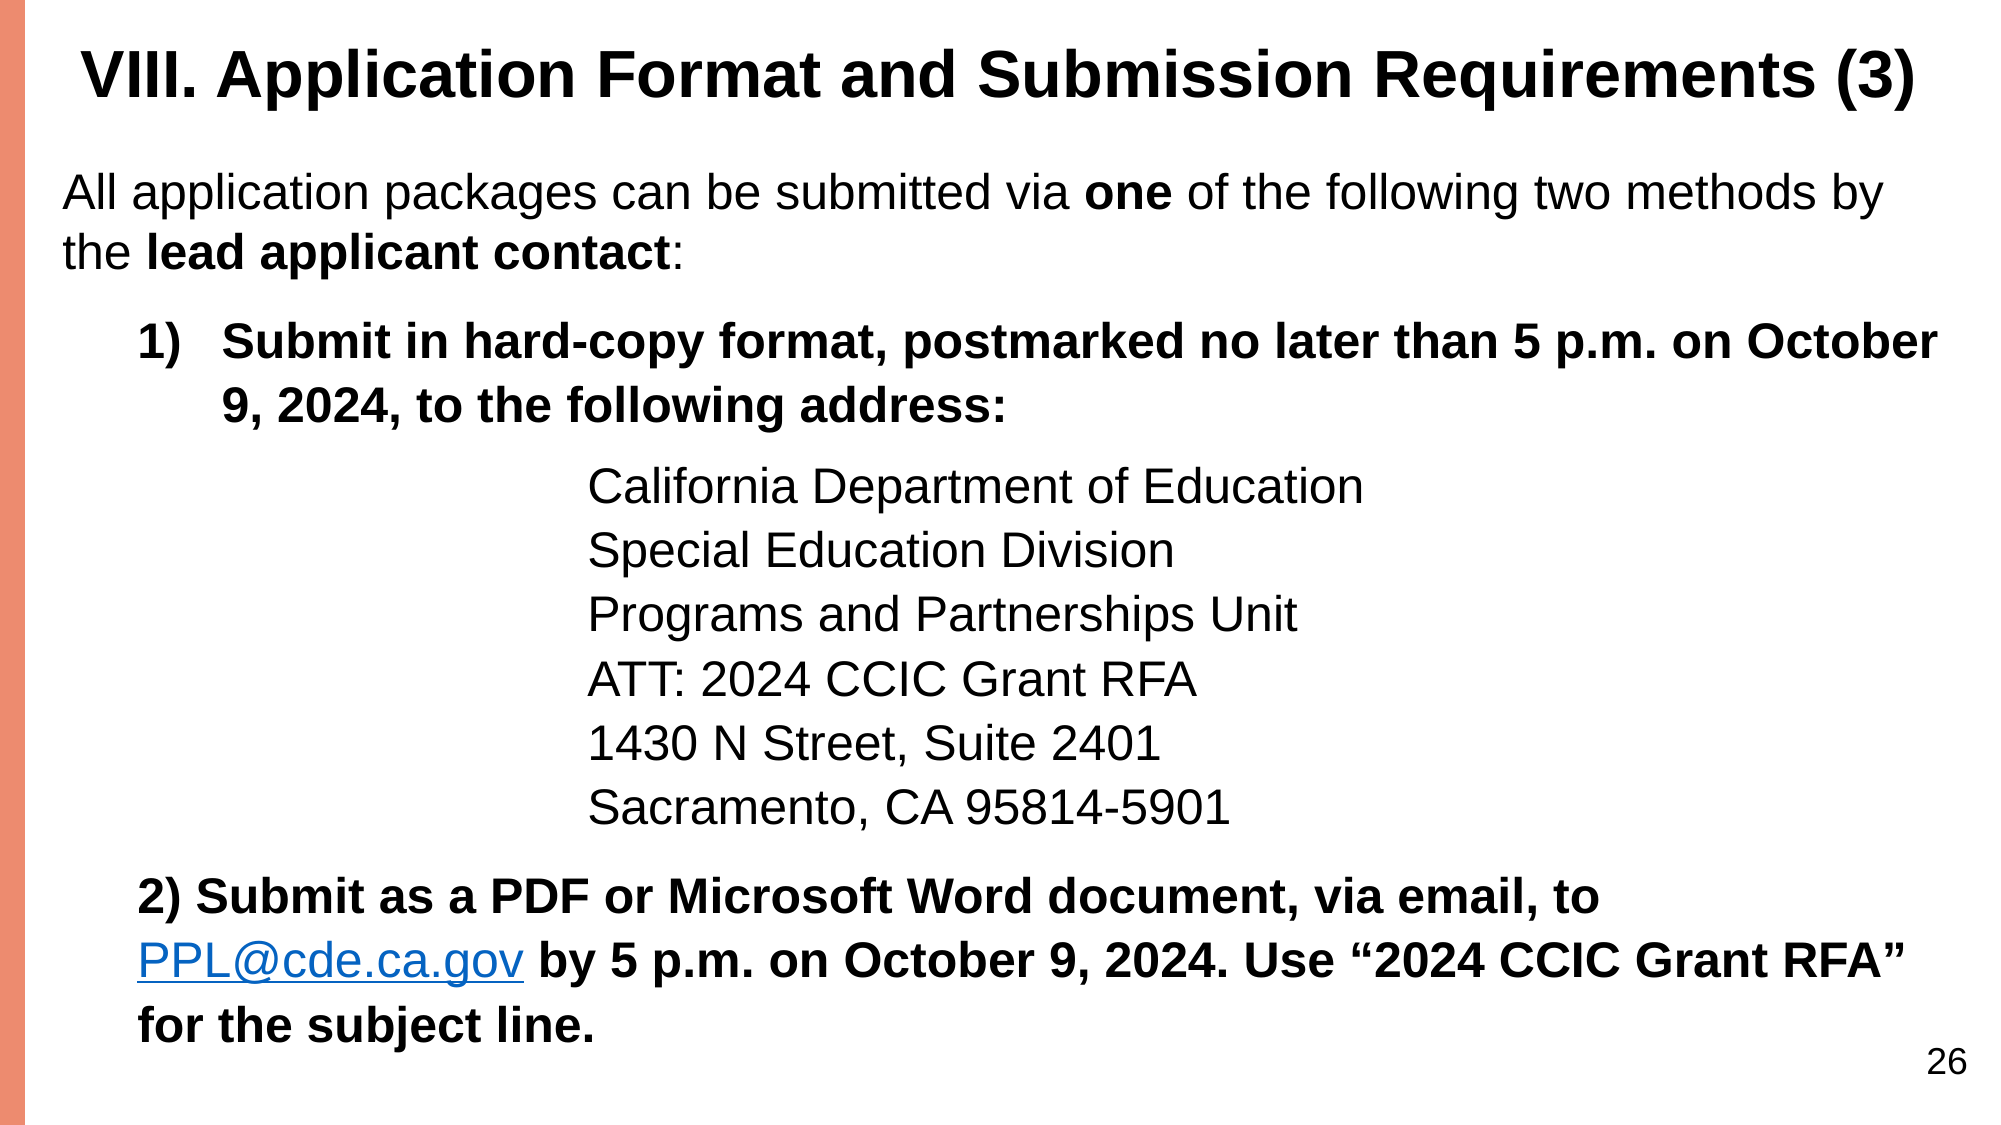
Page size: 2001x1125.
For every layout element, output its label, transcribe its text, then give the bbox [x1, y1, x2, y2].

list All application packages can be submitted via one of the following two methods by the lead applicant contact: Submit in hard-copy format, postmarked no later than 5 p.m. on October 9, 2024, to the following address: California Department of Education Special Education Division Programs and Partnerships Unit ATT: 2024 CCIC Grant RFA 1430 N Street, Suite 2401 Sacramento, CA 95814-5901 2) Submit as a PDF or Microsoft Word document, via email, to PPL@cde.ca.gov by 5 p.m. on October 9, 2024. Use “2024 CCIC Grant RFA” for the subject line. [47, 151, 1975, 1092]
text_box 26 [1911, 1029, 2000, 1103]
title VIII. Application Format and Submission Requirements (3) [24, 0, 1975, 152]
